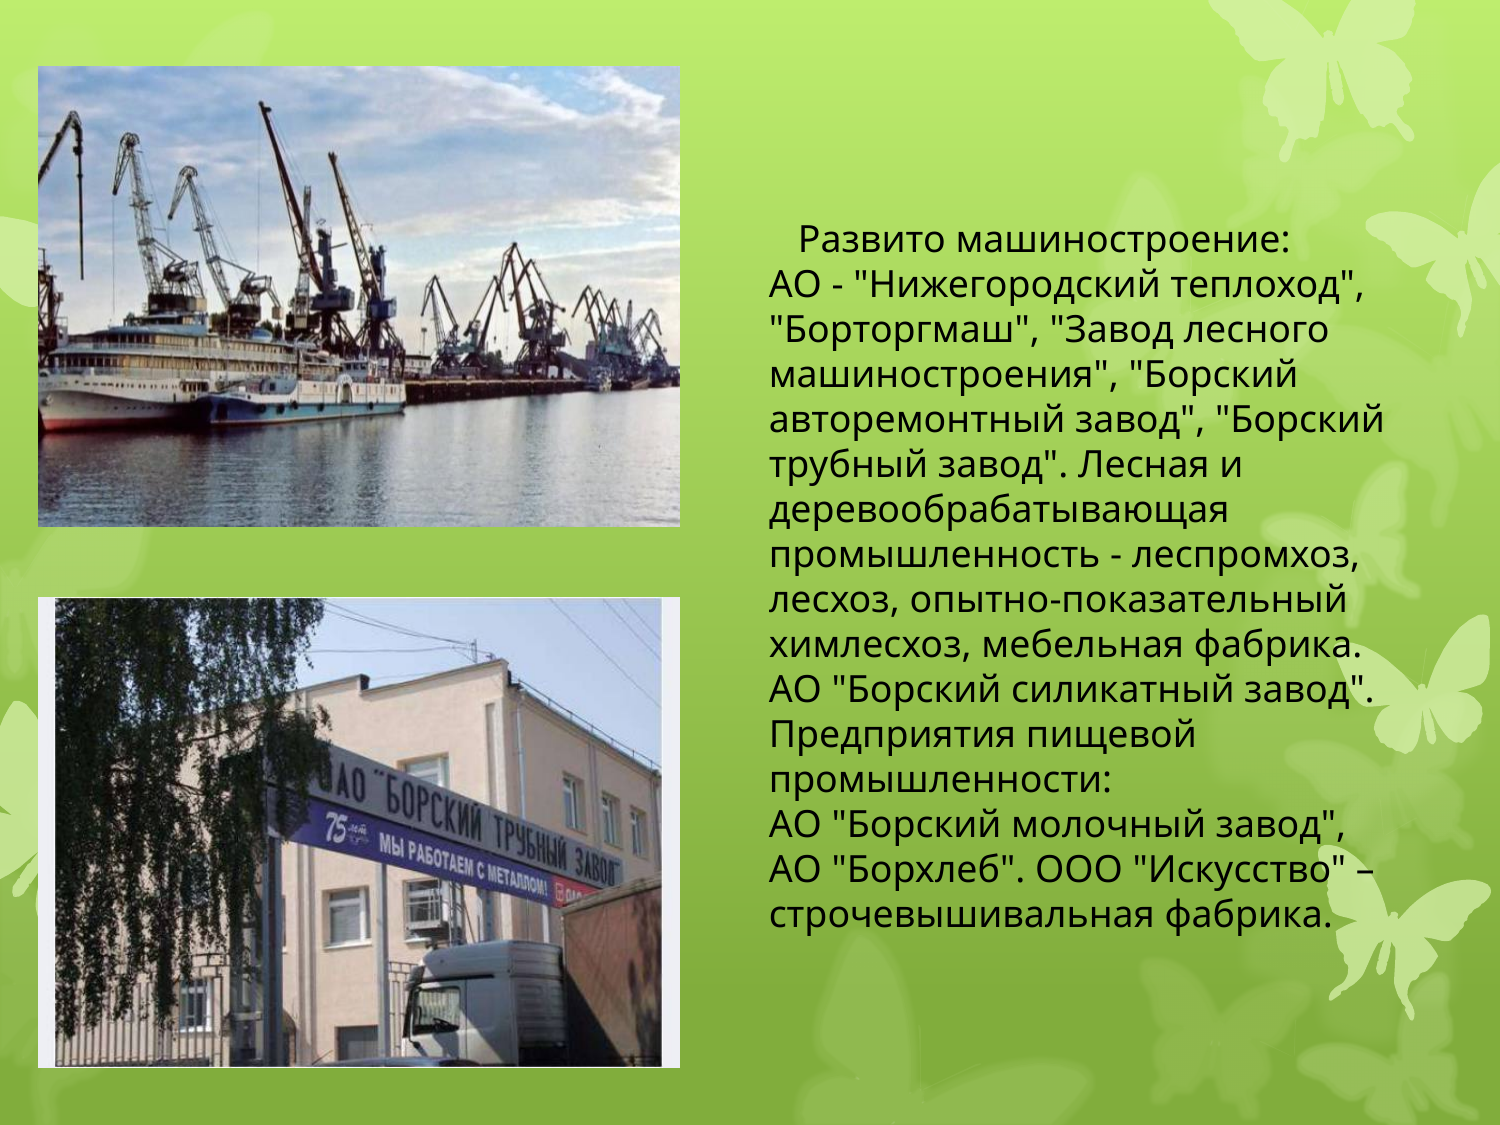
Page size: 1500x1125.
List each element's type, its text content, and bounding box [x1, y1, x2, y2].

text_box Развито машиностроение: АО - "Нижегородский теплоход", "Борторгмаш", "Завод лесного машиностроения", "Борский авторемонтный завод", "Борский трубный завод". Лесная и деревообрабатывающая промышленность - леспромхоз, лесхоз, опытно-показательный химлесхоз, мебельная фабрика. АО "Борский силикатный завод". Предприятия пищевой промышленности: АО "Борский молочный завод", АО "Борхлеб". ООО "Искусство" – строчевышивальная фабрика. [754, 208, 1411, 943]
picture [38, 597, 680, 1069]
picture [38, 65, 680, 528]
